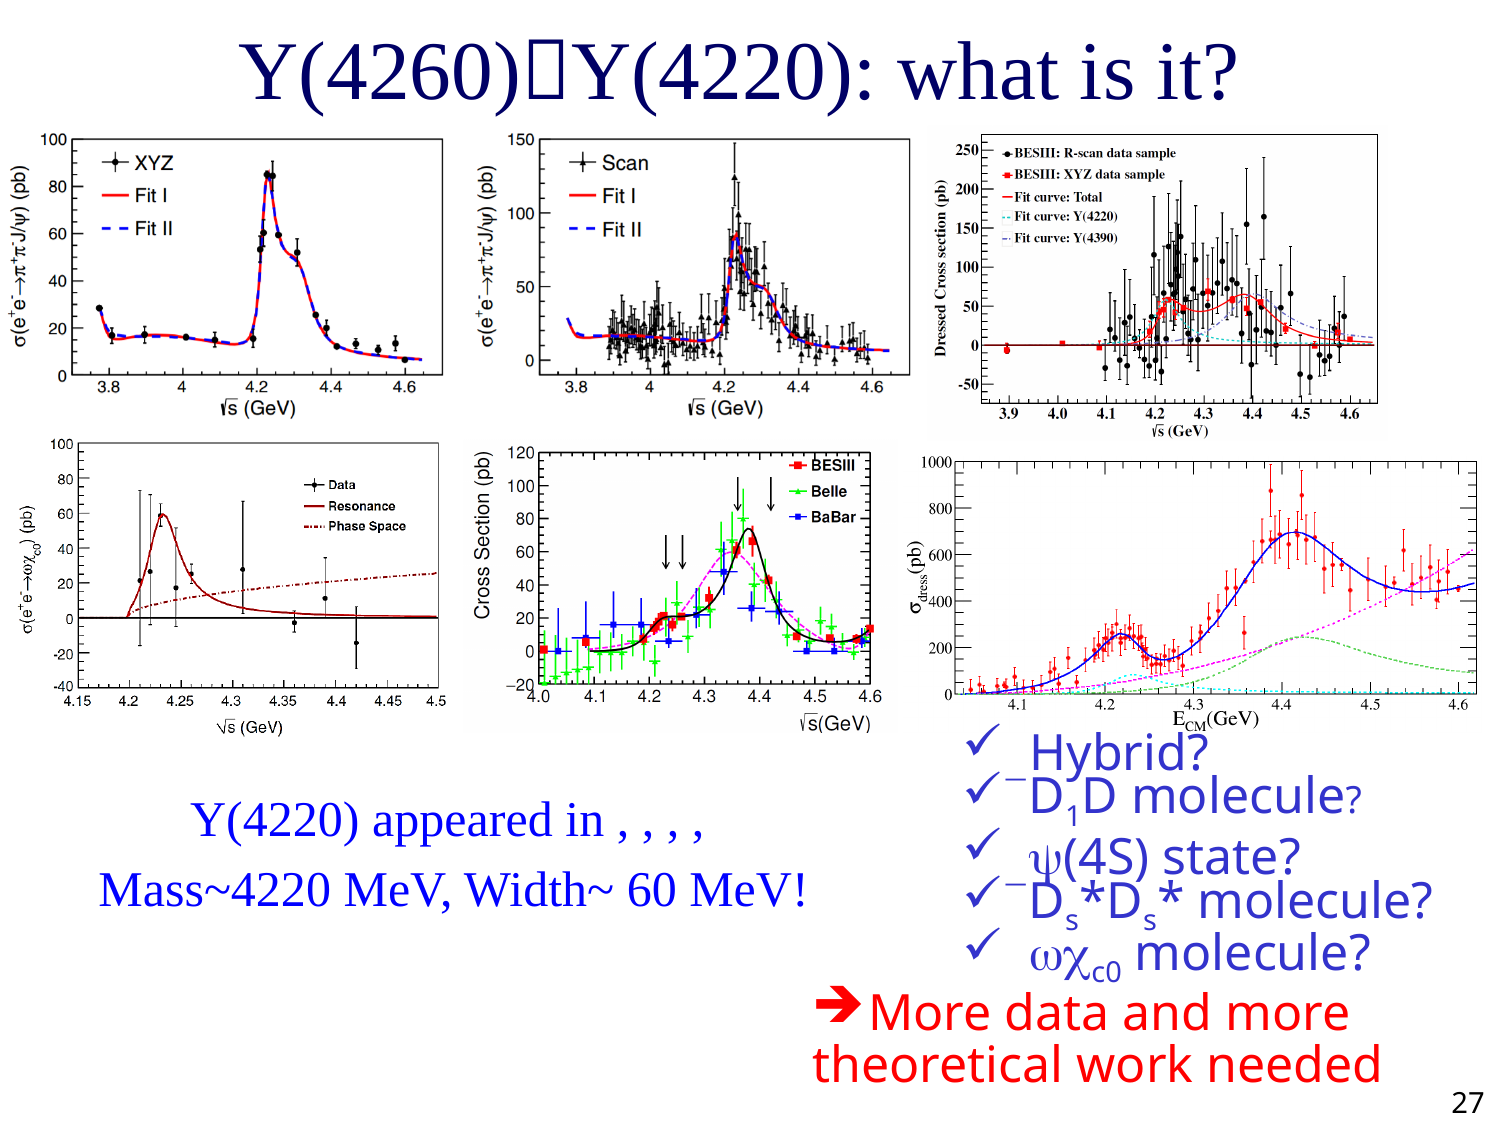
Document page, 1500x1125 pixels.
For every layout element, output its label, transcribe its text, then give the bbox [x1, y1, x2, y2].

picture [0, 428, 460, 743]
slide_number 27 [1149, 1076, 1500, 1125]
text_box Hybrid? D1D molecule? (4S) state? Ds*Ds* molecule? c0 molecule? More data and more theoretical work needed [797, 720, 1500, 1125]
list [903, 455, 1482, 733]
picture [3, 127, 916, 423]
picture [463, 438, 898, 733]
picture [926, 125, 1389, 441]
title Y(4260)Y(4220): what is it? [75, 7, 1425, 126]
